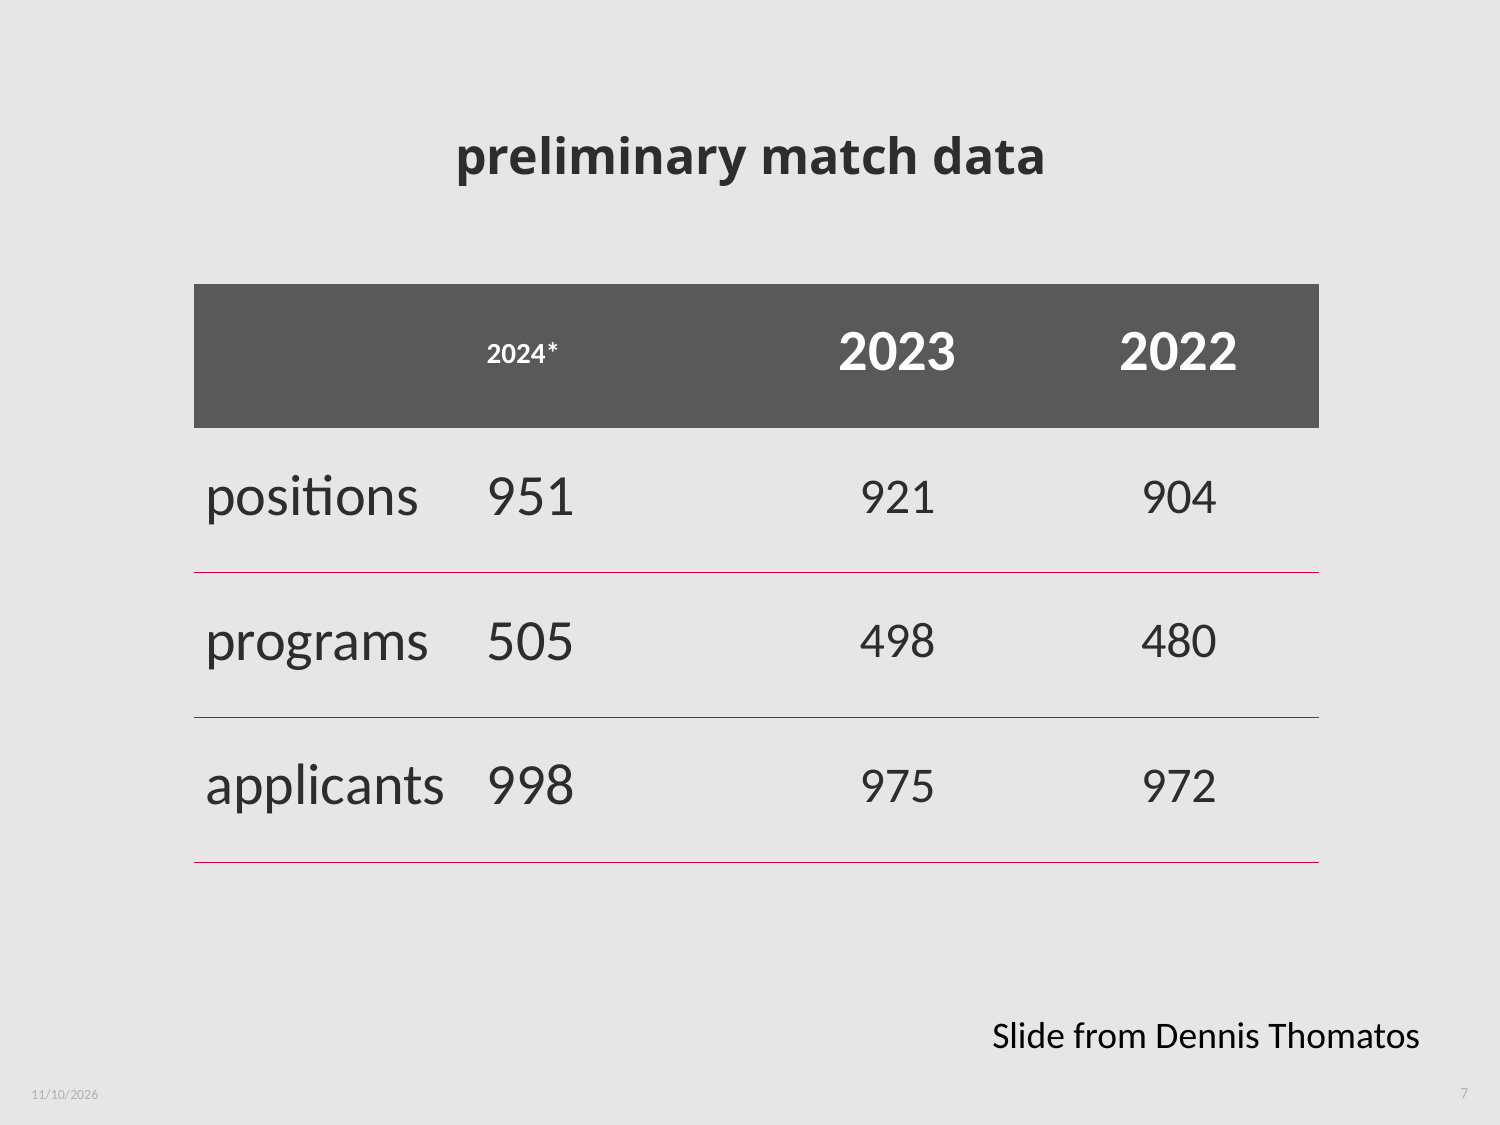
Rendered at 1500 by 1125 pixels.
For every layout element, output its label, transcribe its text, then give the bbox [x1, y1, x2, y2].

table_cell 498 [757, 573, 1038, 717]
text_box Slide from Dennis Thomatos [977, 1003, 1436, 1064]
table_cell applicants [194, 718, 475, 862]
table_cell 505 [475, 573, 757, 717]
slide_number 7 [1146, 1064, 1484, 1124]
table_cell 972 [1038, 718, 1319, 862]
table_cell 921 [757, 428, 1038, 572]
table_cell 975 [757, 718, 1038, 862]
table_header 2023 [757, 284, 1038, 428]
table_cell 480 [1038, 573, 1319, 717]
table_header 2024* [475, 284, 757, 428]
table_header [194, 284, 475, 428]
table_cell 904 [1038, 428, 1319, 572]
table_cell 998 [475, 718, 757, 862]
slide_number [16, 1064, 354, 1124]
table_cell positions [194, 428, 475, 572]
title preliminary match data [105, 20, 1397, 243]
table_cell 951 [475, 428, 757, 572]
table_cell programs [194, 573, 475, 717]
table_header 2022 [1038, 284, 1319, 428]
